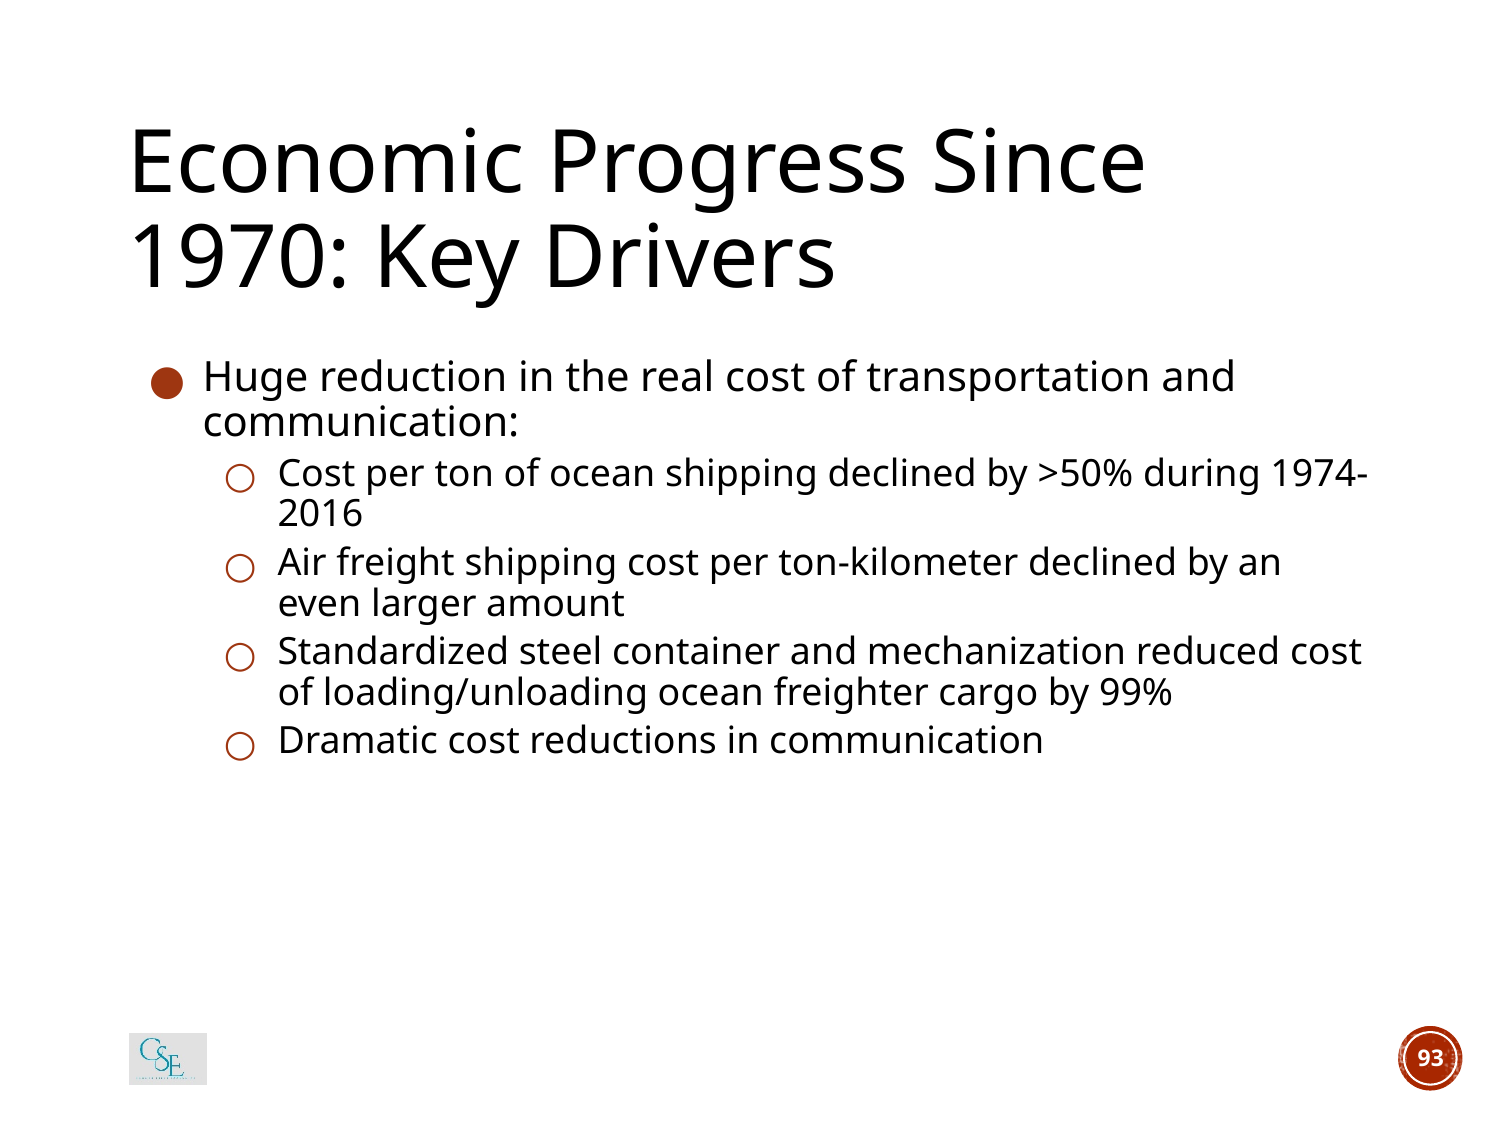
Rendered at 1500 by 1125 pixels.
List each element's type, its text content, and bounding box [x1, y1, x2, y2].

list Huge reduction in the real cost of transportation and communication: Cost per ton of ocean shipping declined by >50% during 1974-2016 Air freight shipping cost per ton-kilometer declined by an even larger amount Standardized steel container and mechanization reduced cost of loading/unloading ocean freighter cargo by 99% Dramatic cost reductions in communication [112, 348, 1388, 1013]
slide_number 93 [1391, 1028, 1471, 1089]
picture [129, 1032, 207, 1085]
title Economic Progress Since 1970: Key Drivers [112, 79, 1388, 344]
